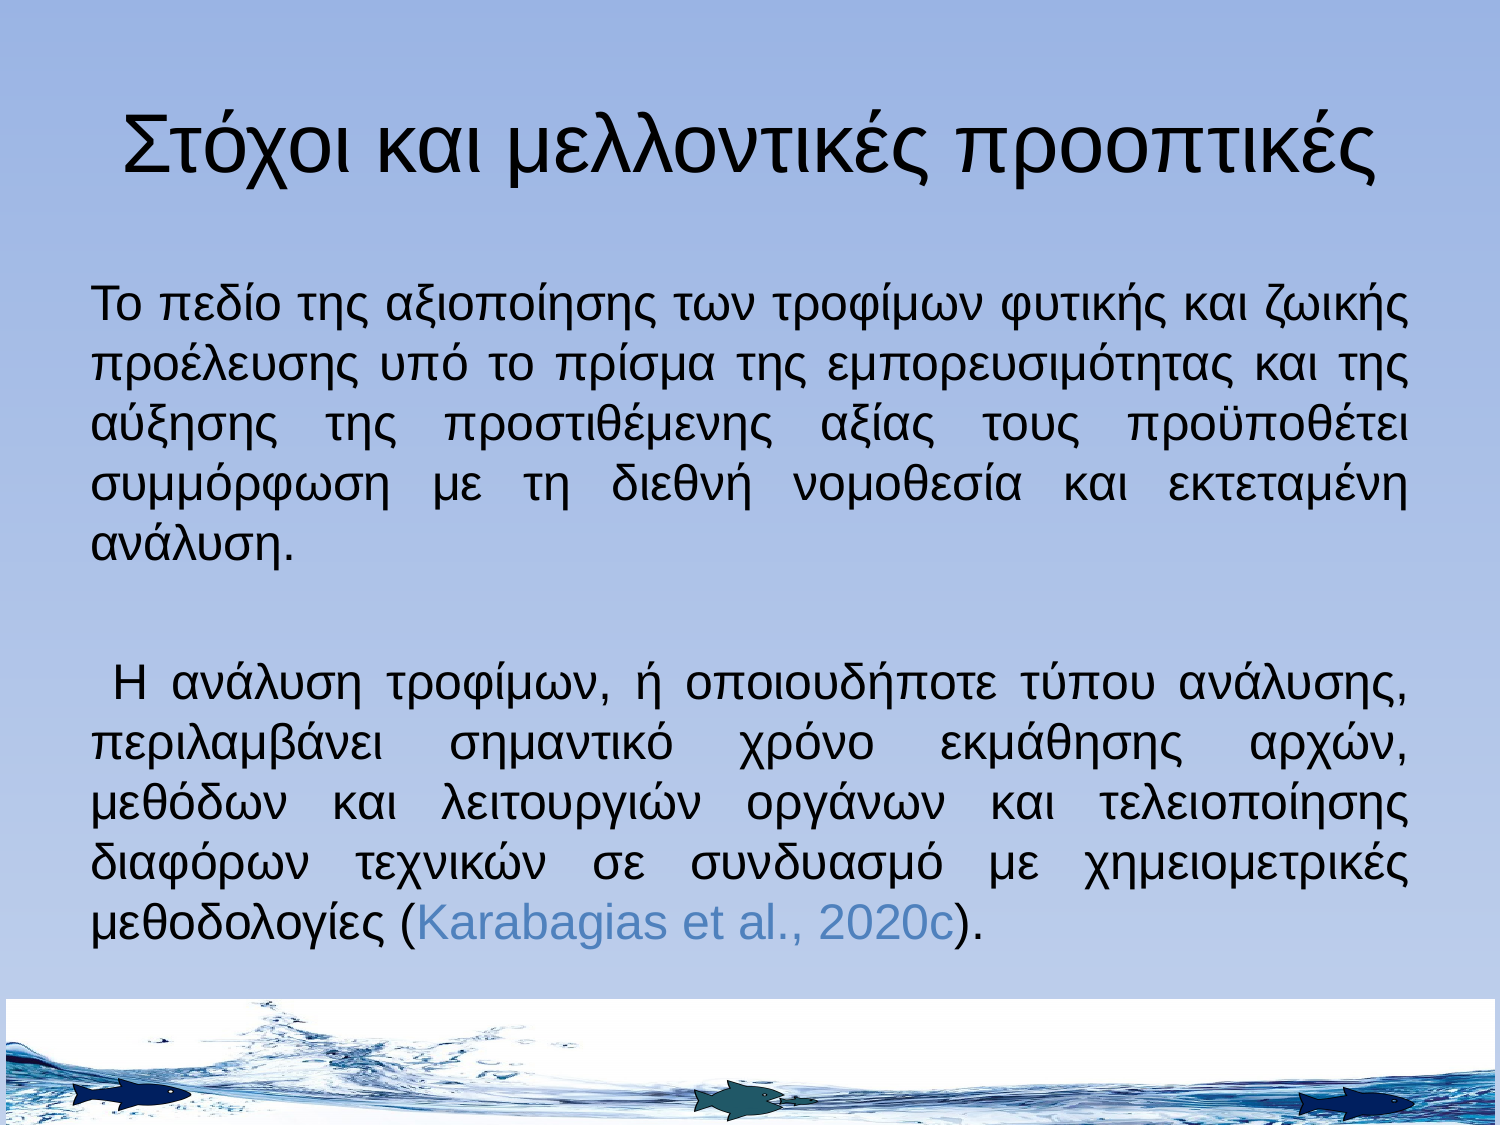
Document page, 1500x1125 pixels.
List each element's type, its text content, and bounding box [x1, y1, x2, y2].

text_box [5, 999, 1495, 1125]
title Στόχοι και μελλοντικές προοπτικές [75, 45, 1425, 233]
list Το πεδίο της αξιοποίησης των τροφίμων φυτικής και ζωικής προέλευσης υπό το πρίσμα της εμπορευσιμότητας και της αύξησης της προστιθέμενης αξίας τους προϋποθέτει συμμόρφωση με τη διεθνή νομοθεσία και εκτεταμένη ανάλυση. Η ανάλυση τροφίμων, ή οποιουδήποτε τύπου ανάλυσης, περιλαμβάνει σημαντικό χρόνο εκμάθησης αρχών, μεθόδων και λειτουργιών οργάνων και τελειοποίησης διαφόρων τεχνικών σε συνδυασμό με χημειομετρικές μεθοδολογίες (Karabagias et al., 2020c). [75, 262, 1425, 997]
